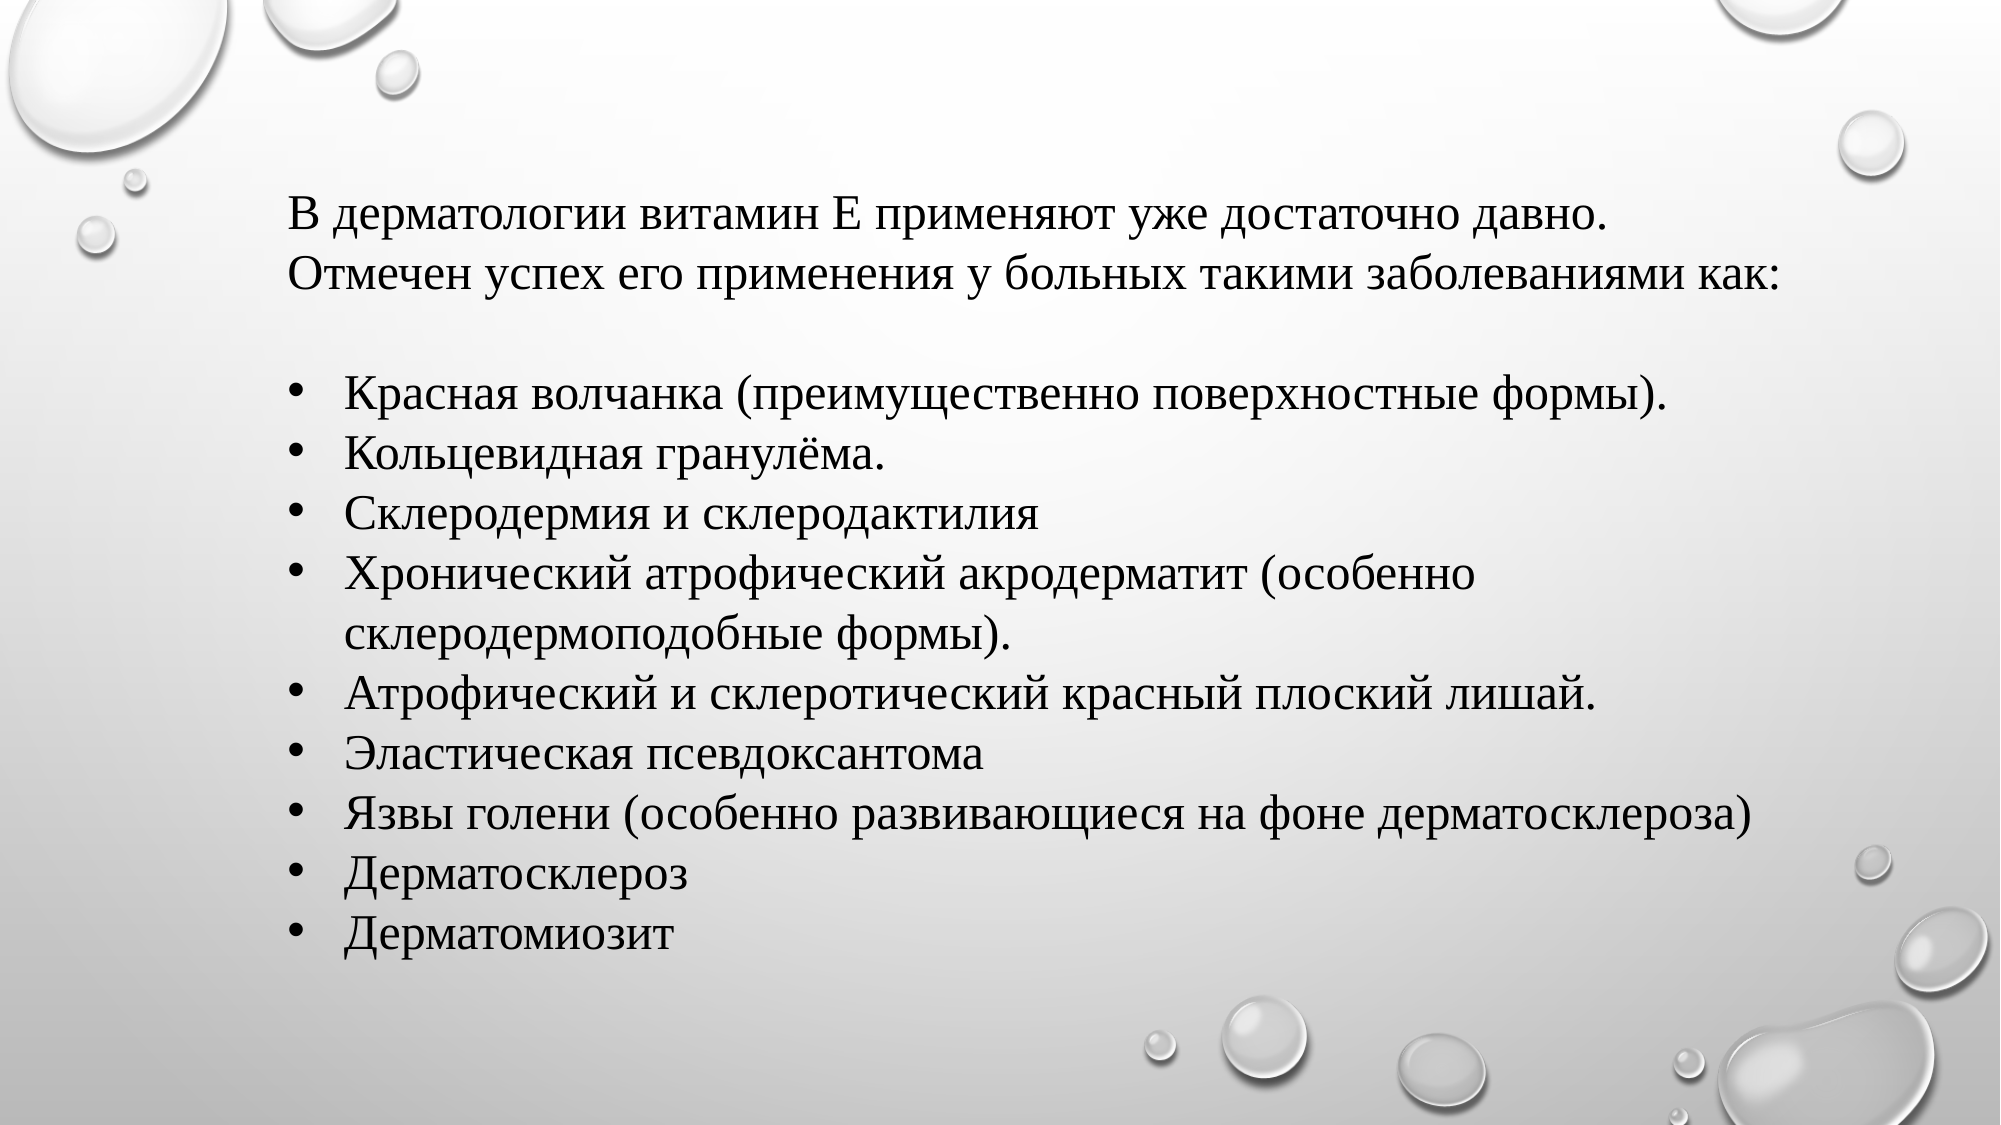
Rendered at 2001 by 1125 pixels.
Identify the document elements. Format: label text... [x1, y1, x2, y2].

picture [0, 0, 2000, 1125]
text_box В дерматологии витамин Е применяют уже достаточно давно. Отмечен успех его применения у больных такими заболеваниями как: Красная волчанка (преимущественно поверхностные формы). Кольцевидная гранулёма. Склеродермия и склеродактилия Хронический атрофический акродерматит (особенно склеродермоподобные формы). Атрофический и склеротический красный плоский лишай. Эластическая псевдоксантома Язвы голени (особенно развивающиеся на фоне дерматосклероза) Дерматосклероз Дерматомиозит [272, 171, 1865, 1017]
